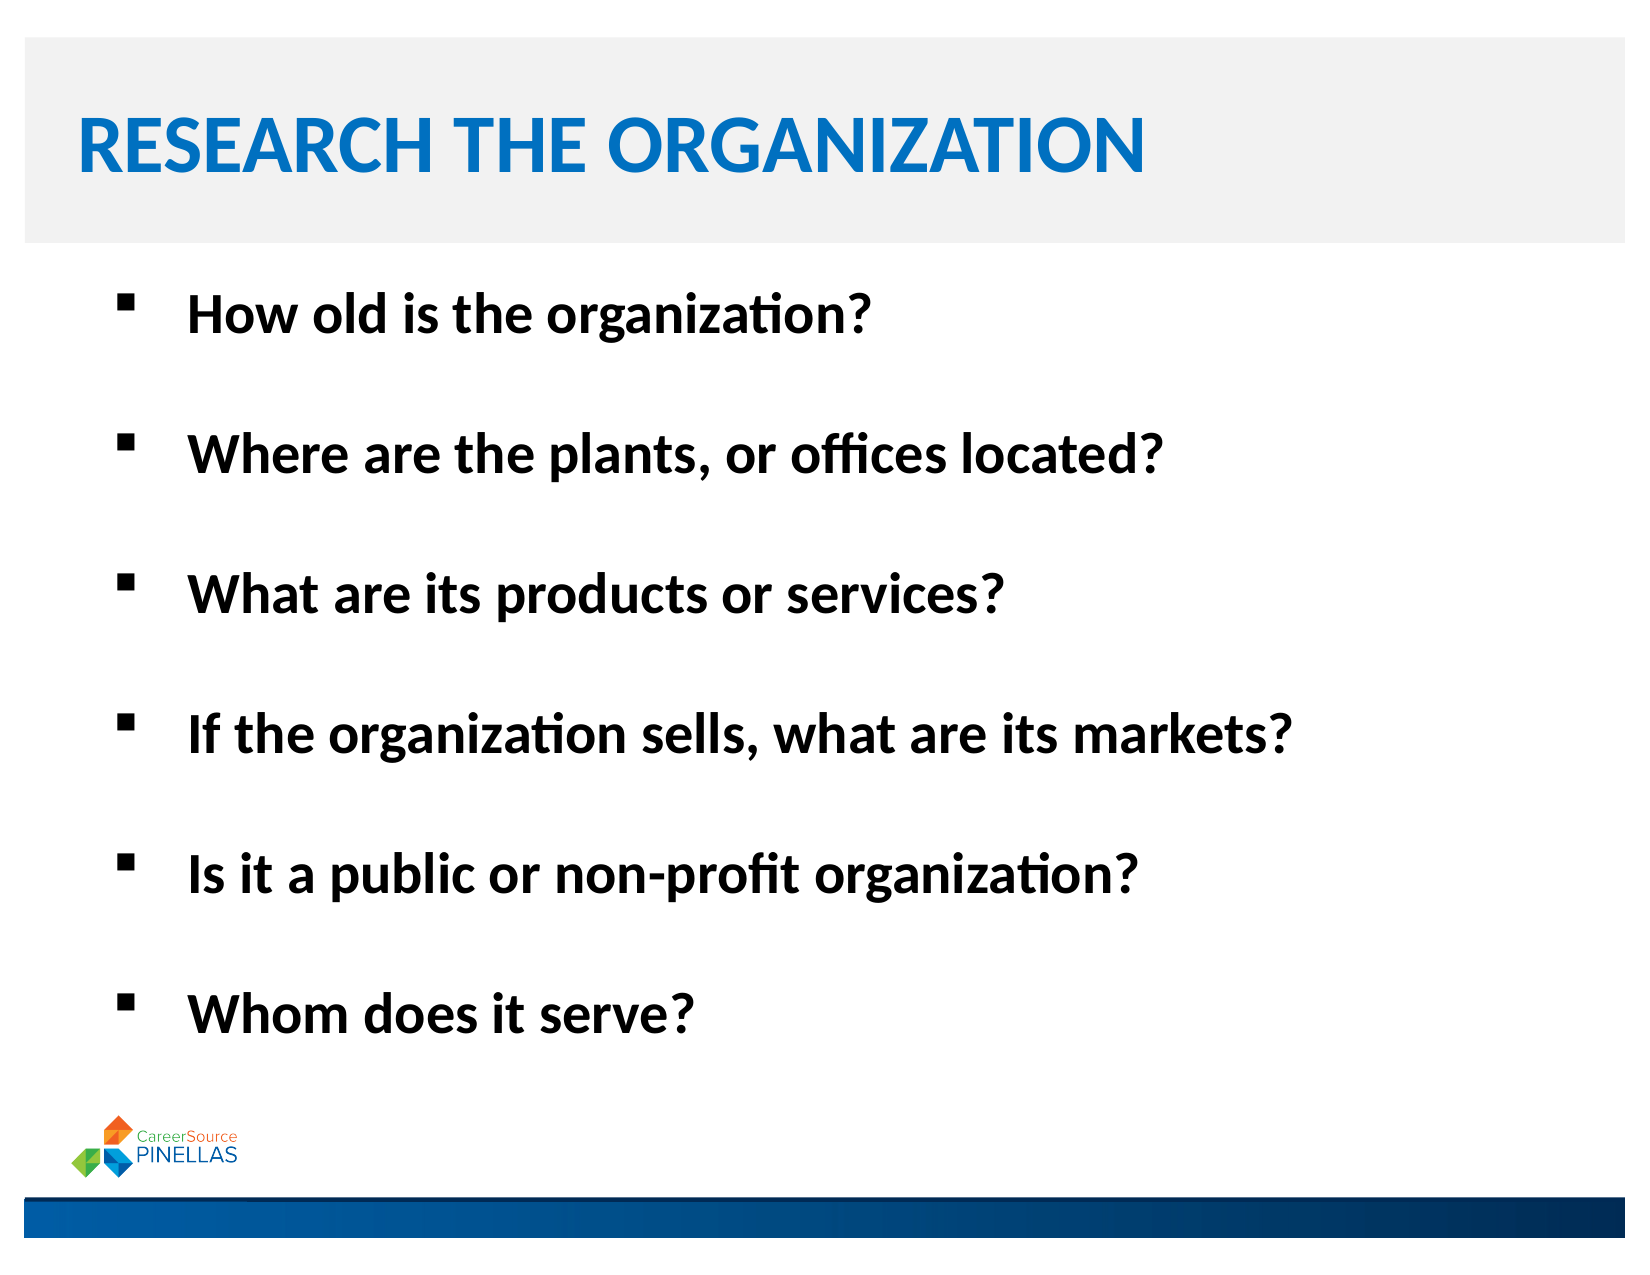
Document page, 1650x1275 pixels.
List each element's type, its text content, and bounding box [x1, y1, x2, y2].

picture [24, 1202, 1625, 1238]
title RESEARCH THE ORGANIZATION [75, 87, 1400, 303]
picture [71, 1115, 237, 1178]
text_box How old is the organization? Where are the plants, or offices located? What are its products or services? If the organization sells, what are its markets? Is it a public or non-profit organization? Whom does it serve? [112, 274, 1525, 1100]
